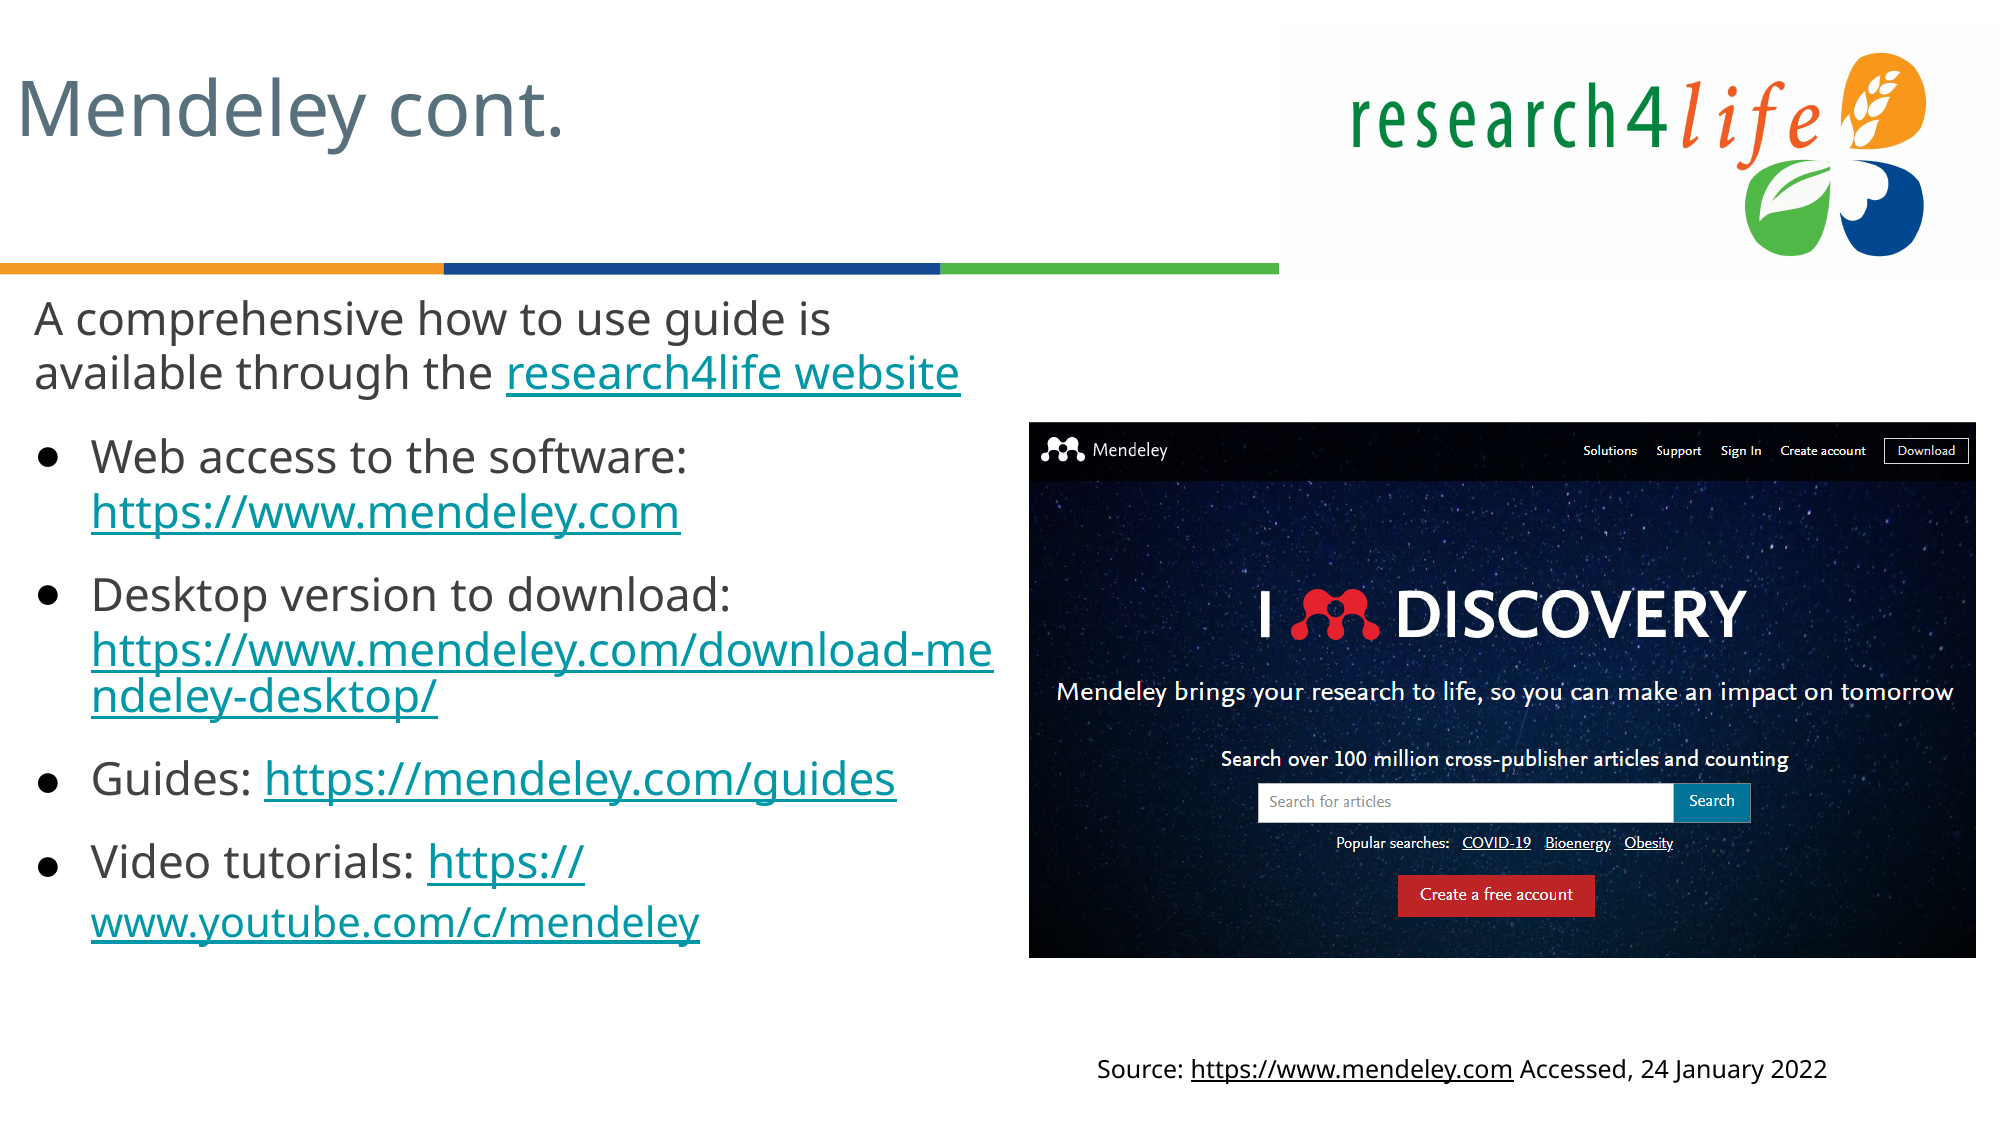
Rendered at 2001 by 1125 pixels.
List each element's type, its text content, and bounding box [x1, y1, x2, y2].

title Mendeley cont. [0, 62, 1578, 240]
list A comprehensive how to use guide is available through the research4life website Web access to the software: https://www.mendeley.com Desktop version to download: https://www.mendeley.com/download-mendeley-desktop/ Guides: https://mendeley.com/guides Video tutorials: https://www.youtube.com/c/mendeley [0, 281, 1018, 1093]
picture [1029, 422, 1976, 958]
text_box Source: https://www.mendeley.com Accessed, 24 January 2022 [1082, 1045, 1969, 1095]
picture [1279, 22, 2000, 285]
